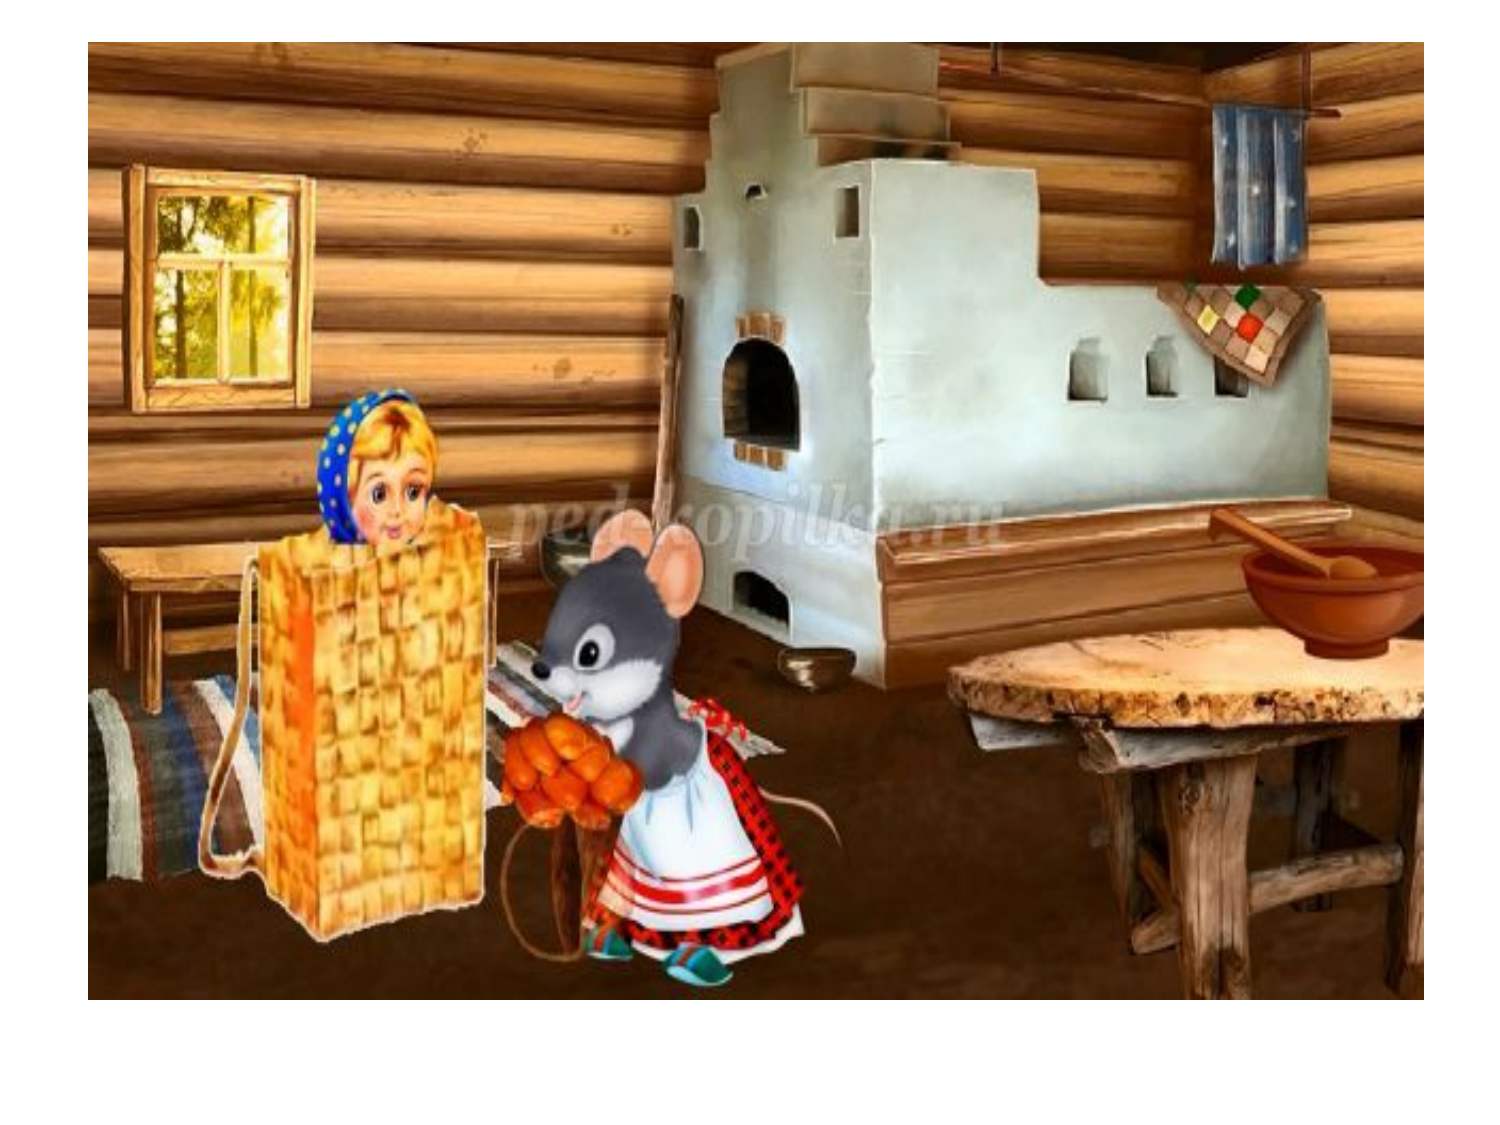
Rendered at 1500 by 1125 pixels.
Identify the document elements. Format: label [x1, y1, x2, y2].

picture [88, 42, 1424, 1000]
